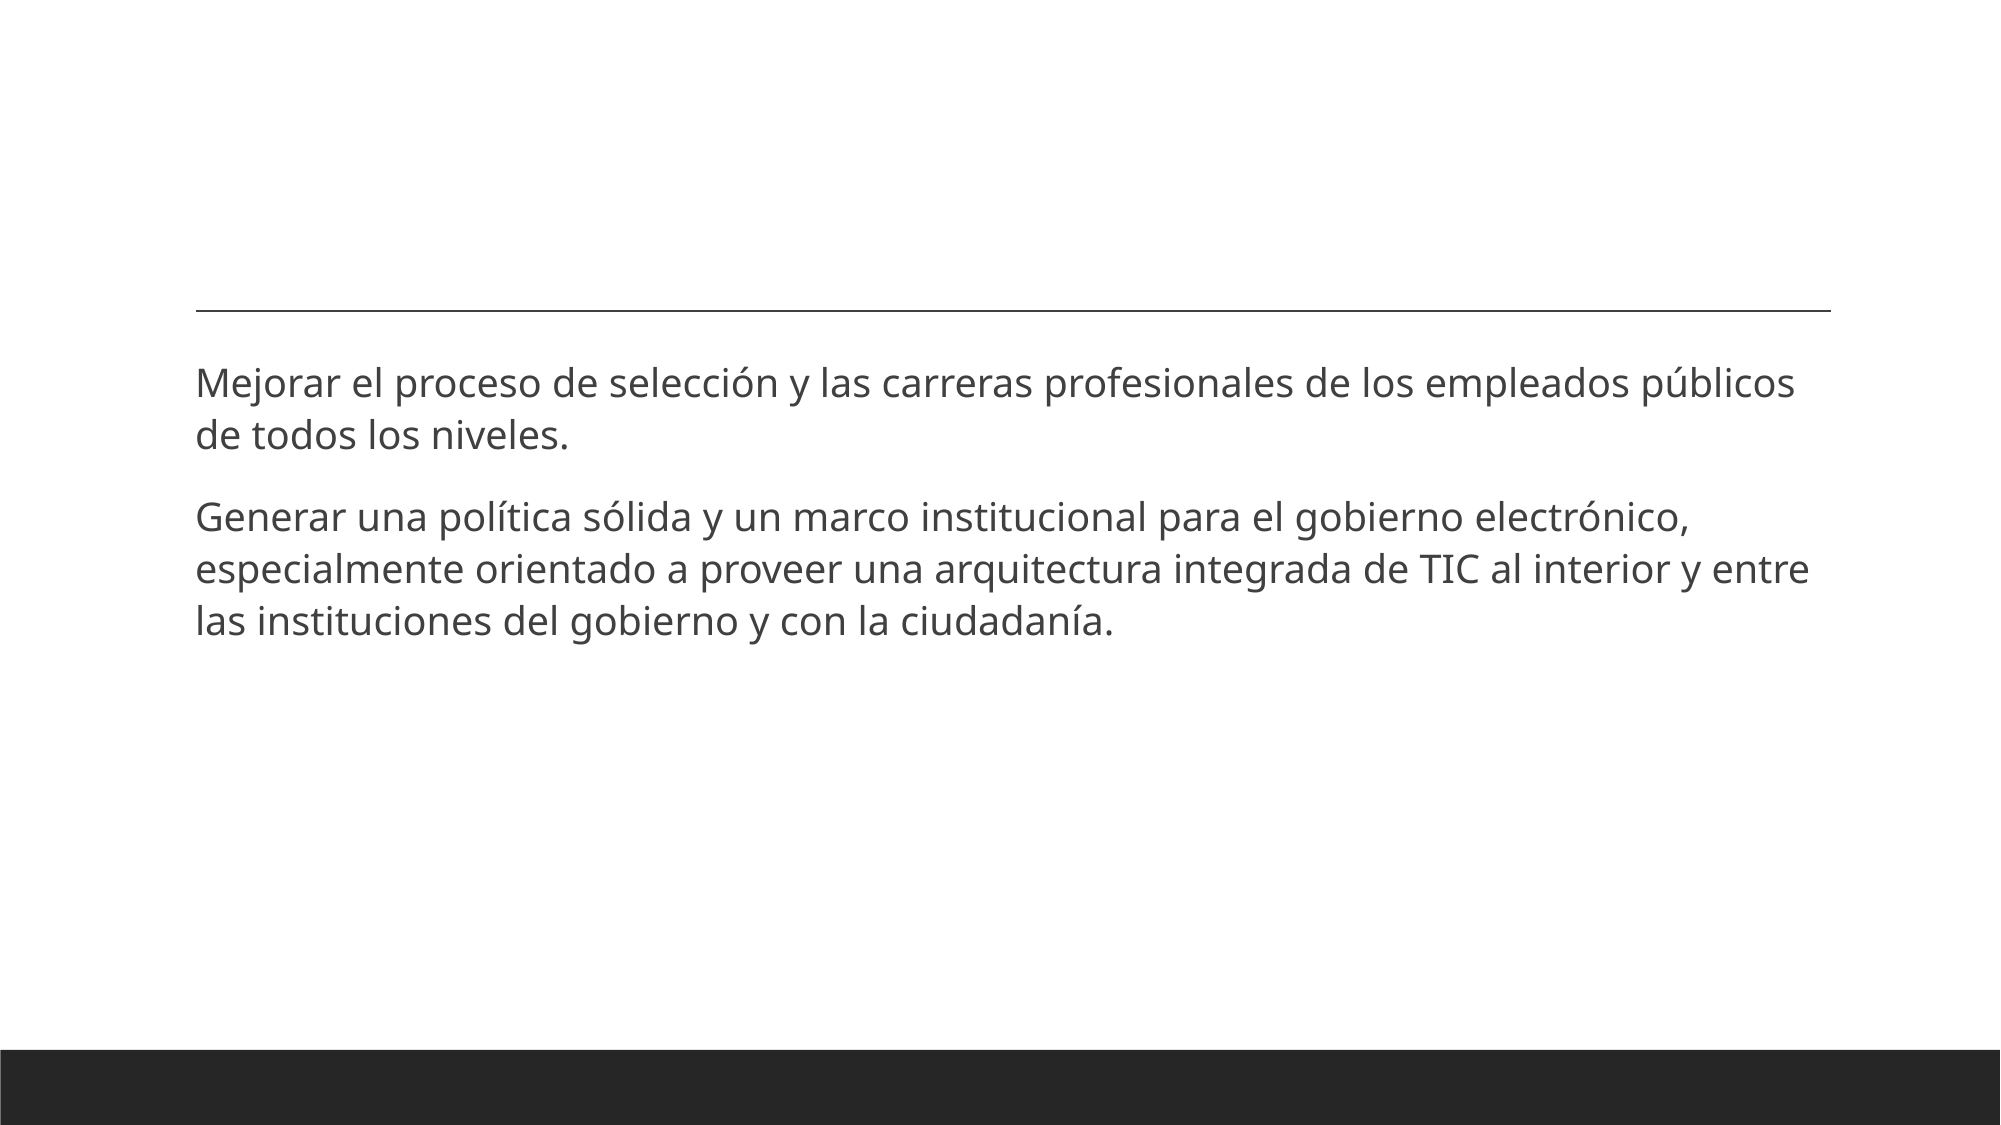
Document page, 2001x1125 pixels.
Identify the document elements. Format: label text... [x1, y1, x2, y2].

list Mejorar el proceso de selección y las carreras profesionales de los empleados públicos de todos los niveles. Generar una política sólida y un marco institucional para el gobierno electrónico, especialmente orientado a proveer una arquitectura integrada de TIC al interior y entre las instituciones del gobierno y con la ciudadanía. [180, 345, 1830, 963]
